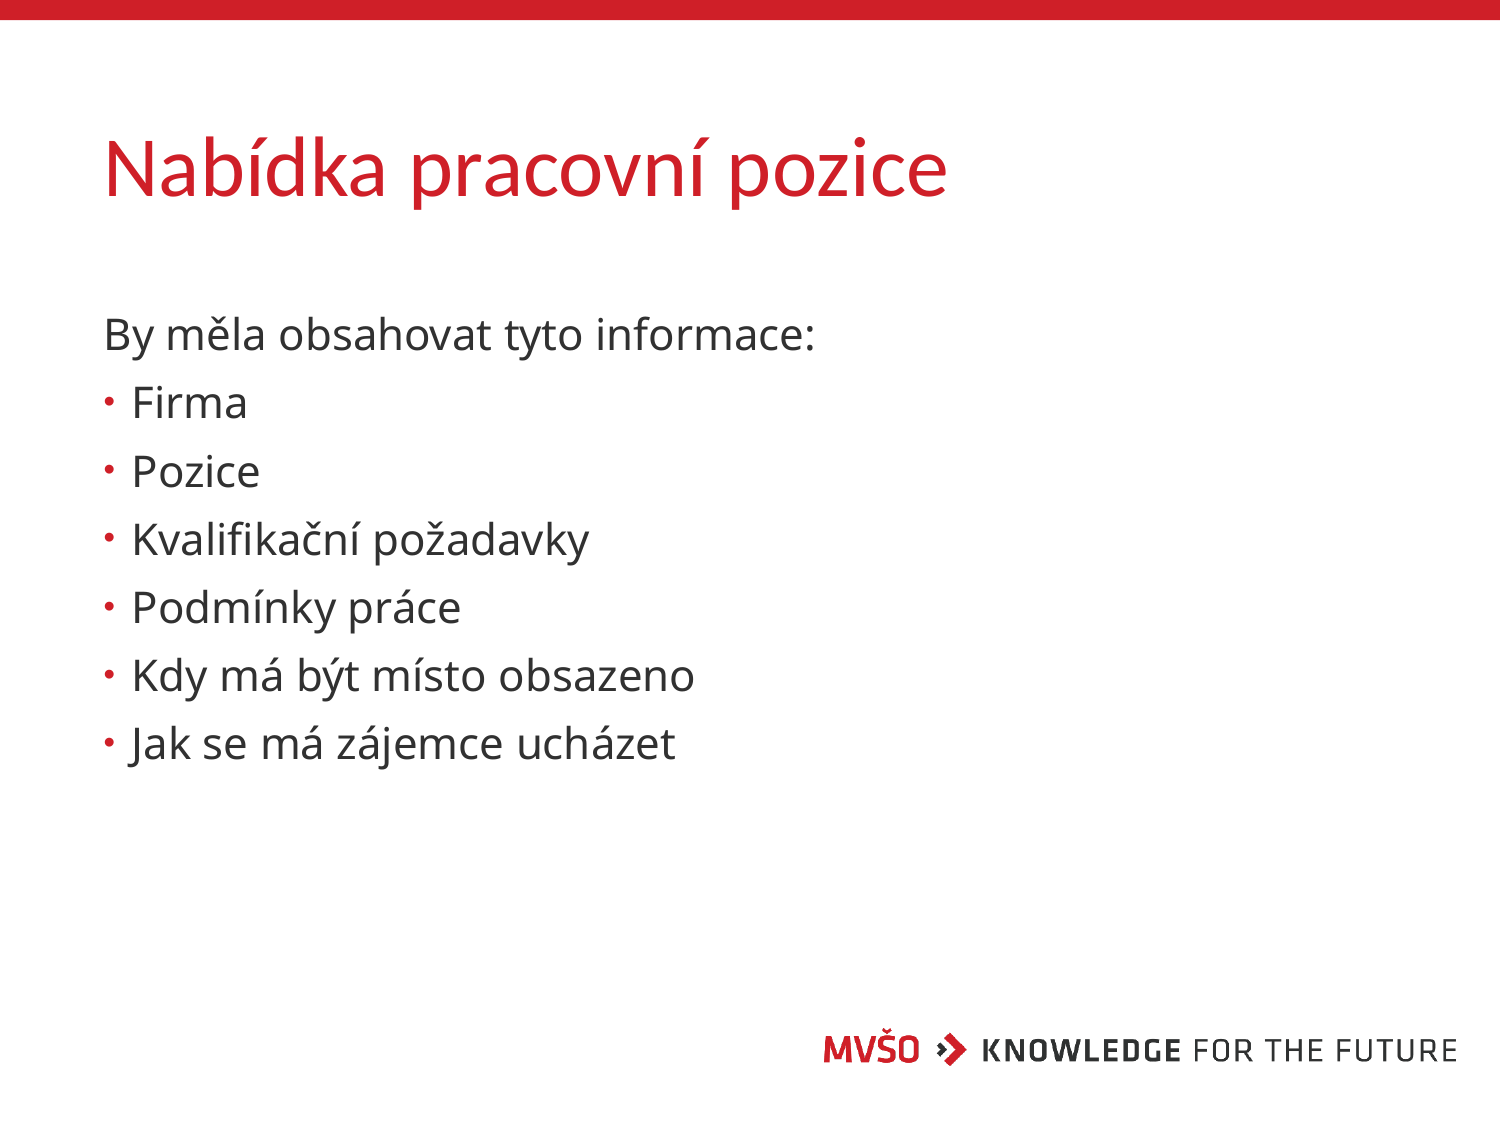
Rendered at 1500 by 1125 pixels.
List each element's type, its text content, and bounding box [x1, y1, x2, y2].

title Nabídka pracovní pozice [88, 59, 1412, 278]
picture [824, 1028, 1456, 1066]
list By měla obsahovat tyto informace: Firma Pozice Kvalifikační požadavky Podmínky práce Kdy má být místo obsazeno Jak se má zájemce ucházet [88, 299, 1412, 969]
